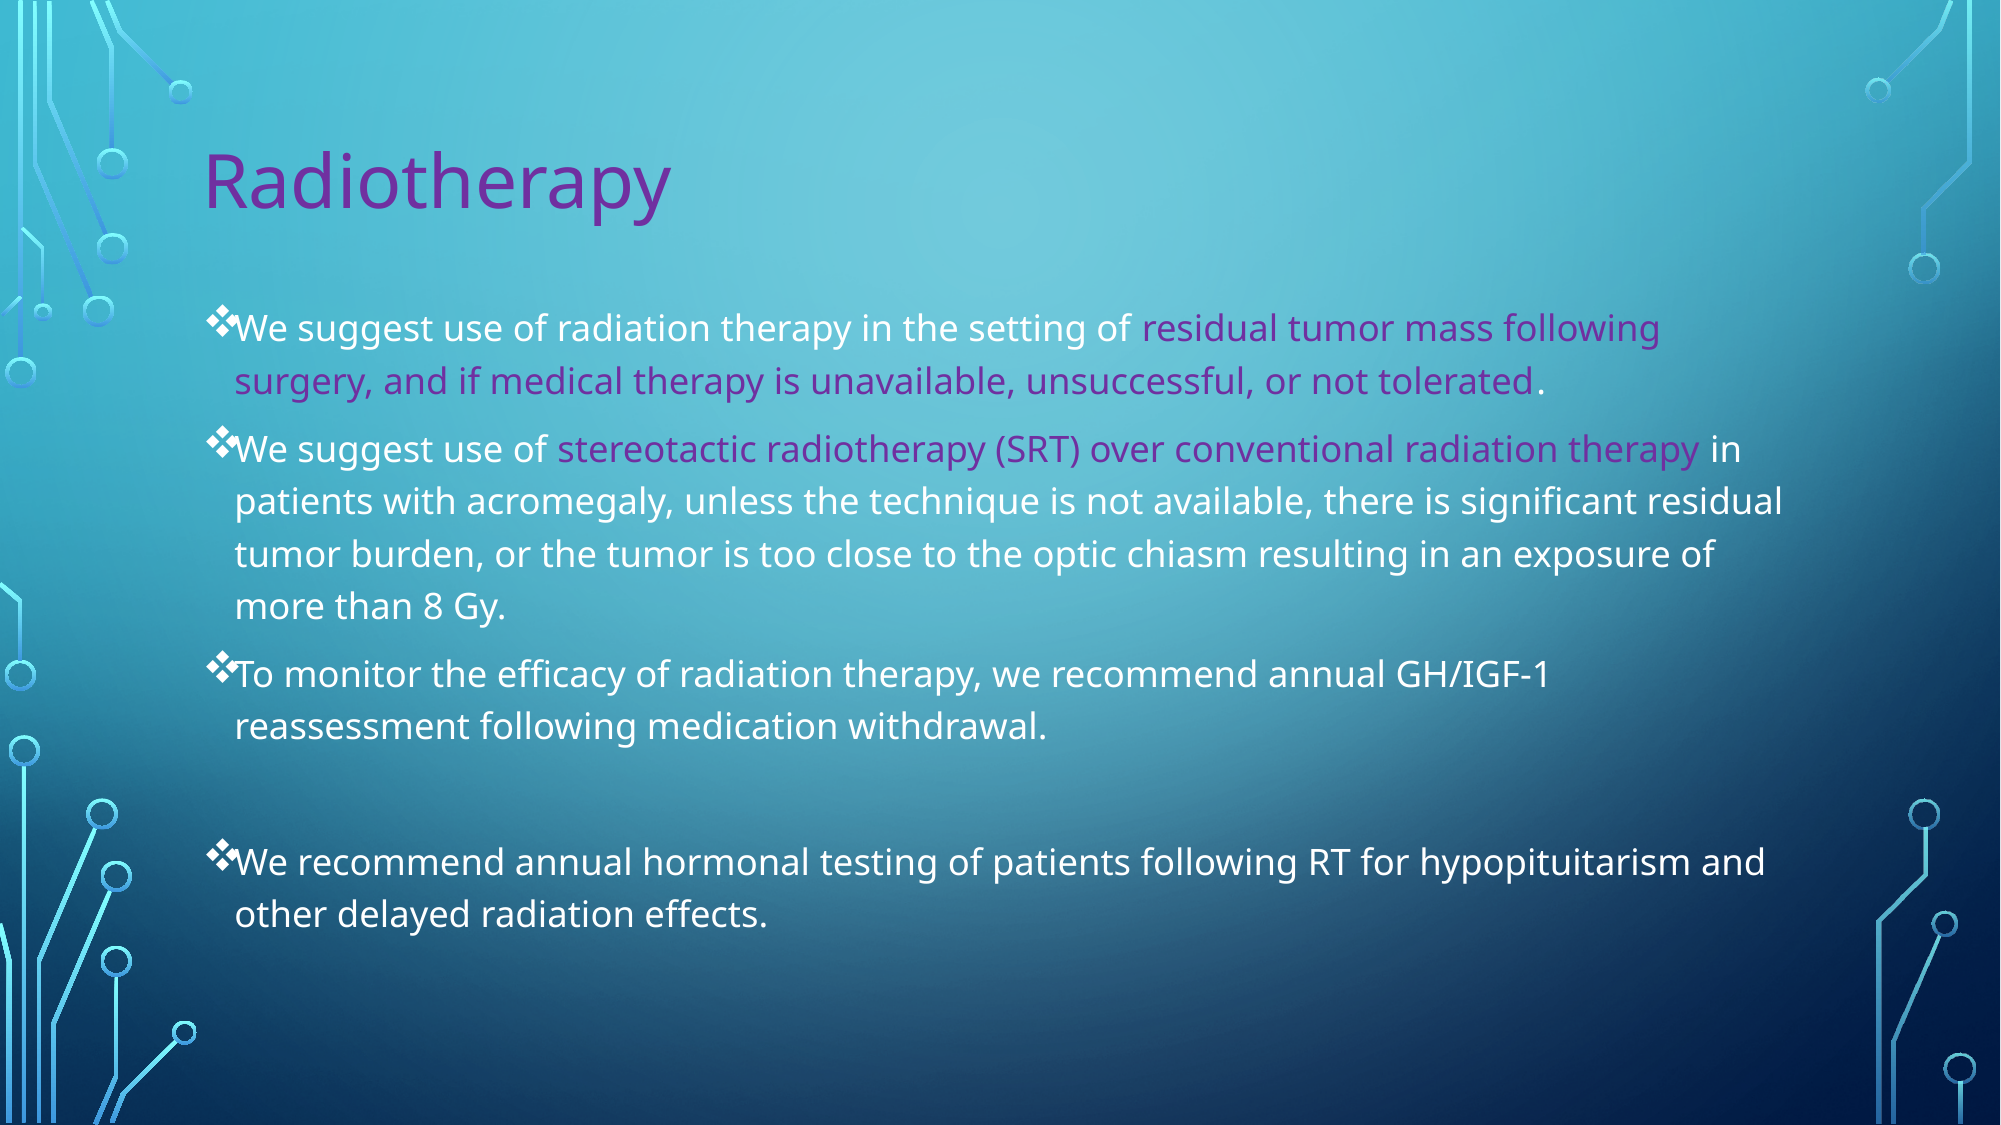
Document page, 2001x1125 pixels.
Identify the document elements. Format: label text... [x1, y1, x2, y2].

list We suggest use of radiation therapy in the setting of residual tumor mass following surgery, and if medical therapy is unavailable, unsuccessful, or not tolerated. We suggest use of stereotactic radiotherapy (SRT) over conventional radiation therapy in patients with acromegaly, unless the technique is not available, there is significant residual tumor burden, or the tumor is too close to the optic chiasm resulting in an exposure of more than 8 Gy. To monitor the efficacy of radiation therapy, we recommend annual GH/IGF-1 reassessment following medication withdrawal. We recommend annual hormonal testing of patients following RT for hypopituitarism and other delayed radiation effects. [187, 289, 1813, 950]
title Radiotherapy [187, 101, 1813, 268]
